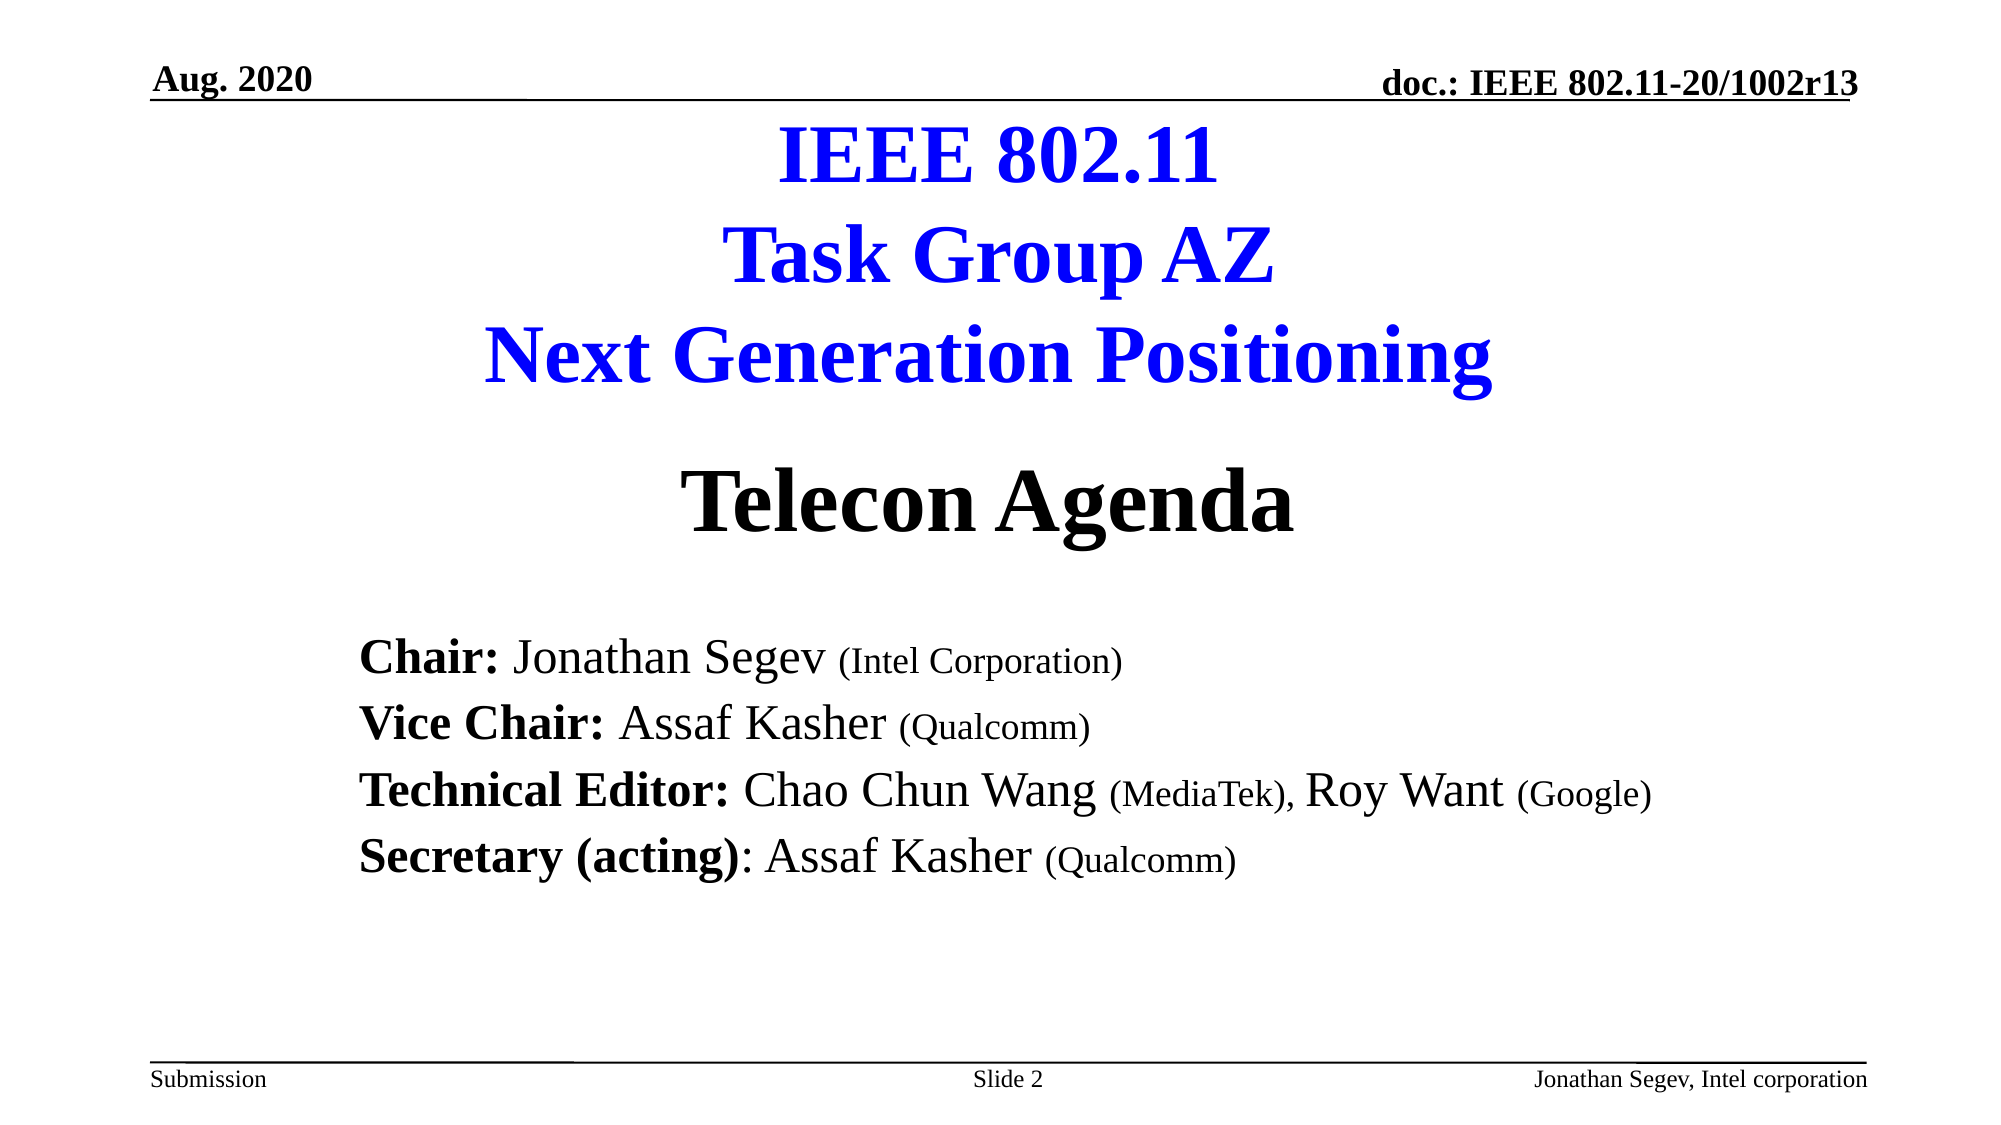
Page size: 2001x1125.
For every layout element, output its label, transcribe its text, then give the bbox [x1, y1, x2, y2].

title IEEE 802.11 Task Group AZ Next Generation Positioning [149, 112, 1850, 386]
slide_number Slide 2 [950, 1061, 1067, 1123]
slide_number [152, 54, 563, 100]
list Telecon Agenda Chair: Jonathan Segev (Intel Corporation) Vice Chair: Assaf Kasher (Qualcomm) Technical Editor: Chao Chun Wang (MediaTek), Roy Want (Google) Secretary (acting): Assaf Kasher (Qualcomm) [149, 444, 1850, 1000]
footer Jonathan Segev, Intel corporation [1171, 1061, 1869, 1093]
